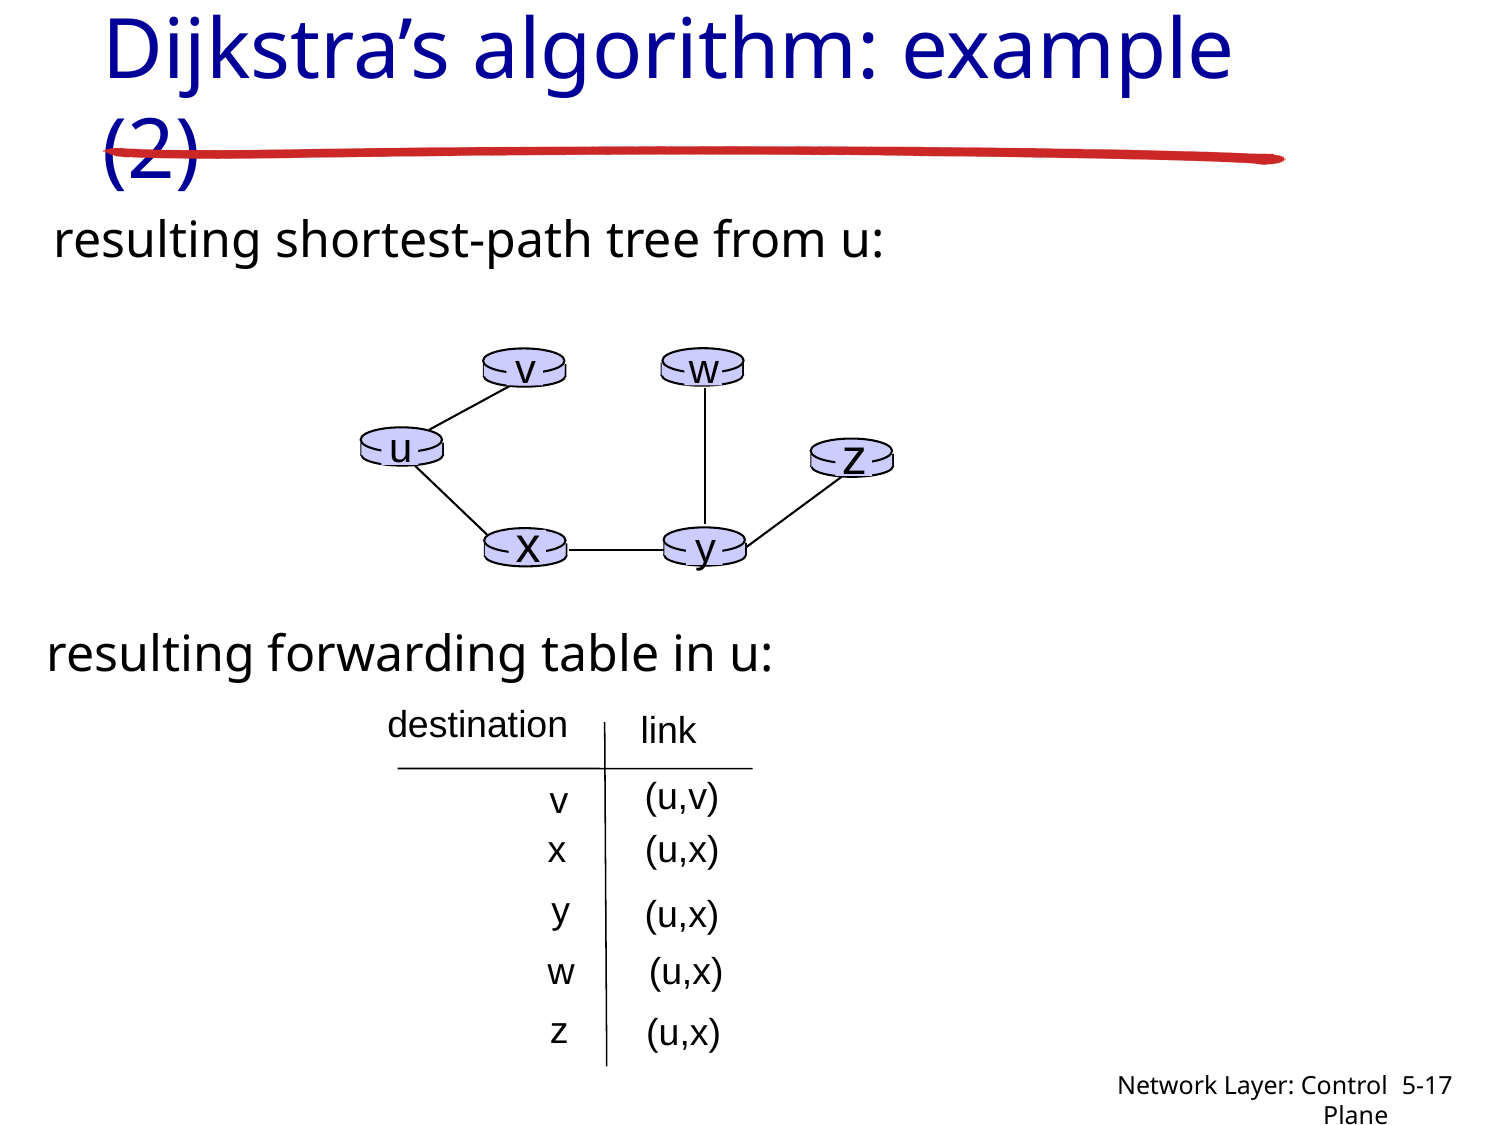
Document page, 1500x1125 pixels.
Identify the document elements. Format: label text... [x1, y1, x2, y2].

text_box resulting forwarding table in u: [31, 613, 789, 689]
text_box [371, 692, 753, 1067]
title Dijkstra’s algorithm: example (2) [87, 24, 1363, 165]
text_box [360, 333, 894, 581]
slide_number 5-17 [1387, 1062, 1478, 1107]
text_box resulting shortest-path tree from u: [38, 200, 900, 275]
picture [98, 140, 1299, 170]
footer Network Layer: Control Plane [1045, 1062, 1404, 1102]
